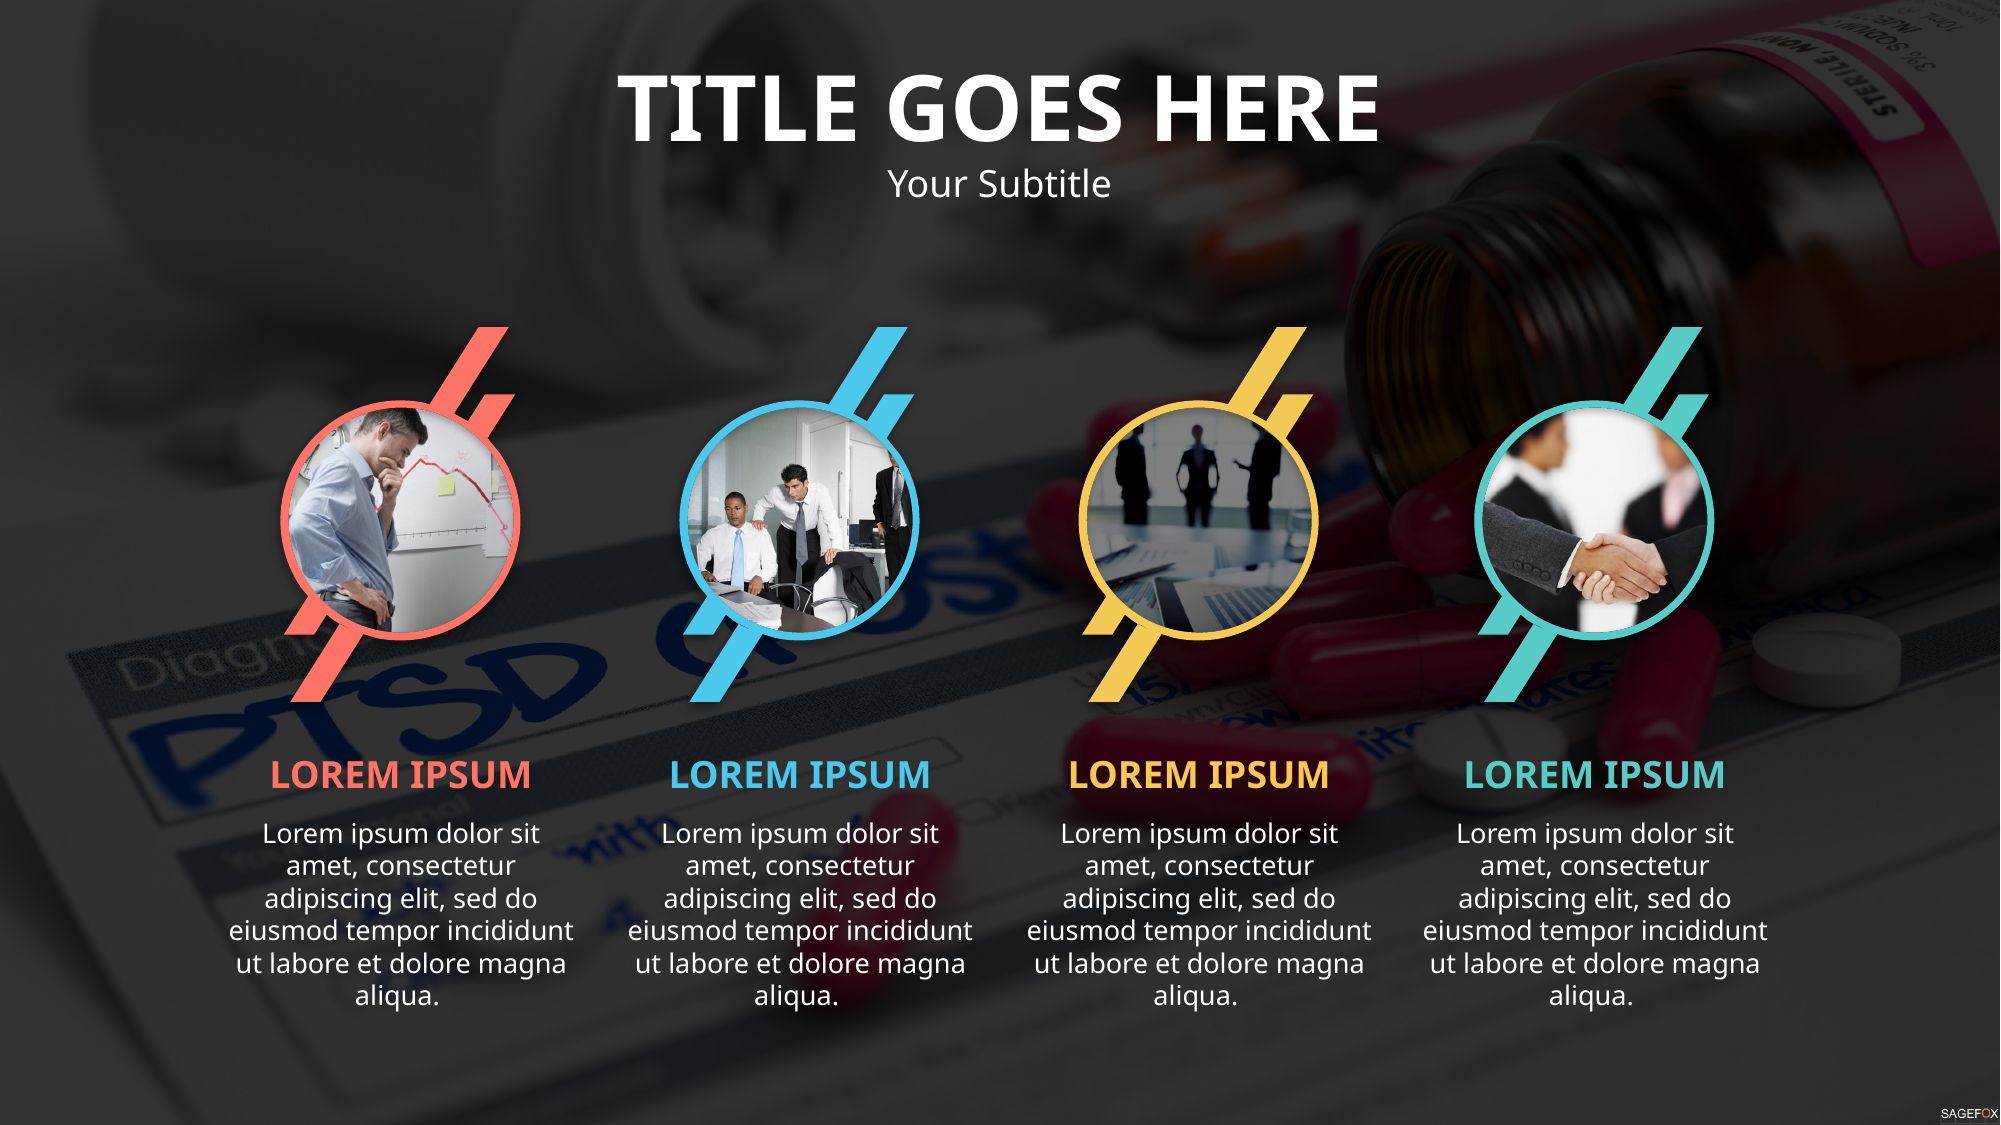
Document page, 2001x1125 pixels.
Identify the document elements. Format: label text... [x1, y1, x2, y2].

text_box [678, 326, 921, 704]
text_box TITLE GOES HERE Your Subtitle [548, 42, 1452, 212]
picture [0, 0, 2001, 1125]
text_box LOREM IPSUM Lorem ipsum dolor sit amet, consectetur adipiscing elit, sed do eiusmod tempor incididunt ut labore et dolore magna aliqua. [217, 746, 585, 1017]
text_box [293, 419, 506, 631]
text_box [1487, 419, 1700, 631]
text_box [1092, 419, 1304, 631]
text_box LOREM IPSUM Lorem ipsum dolor sit amet, consectetur adipiscing elit, sed do eiusmod tempor incididunt ut labore et dolore magna aliqua. [1015, 746, 1383, 1017]
text_box [694, 419, 907, 631]
text_box LOREM IPSUM Lorem ipsum dolor sit amet, consectetur adipiscing elit, sed do eiusmod tempor incididunt ut labore et dolore magna aliqua. [1411, 746, 1779, 1017]
text_box [1473, 326, 1716, 704]
text_box [279, 326, 522, 704]
text_box [1077, 326, 1320, 704]
text_box LOREM IPSUM Lorem ipsum dolor sit amet, consectetur adipiscing elit, sed do eiusmod tempor incididunt ut labore et dolore magna aliqua. [616, 746, 984, 1017]
